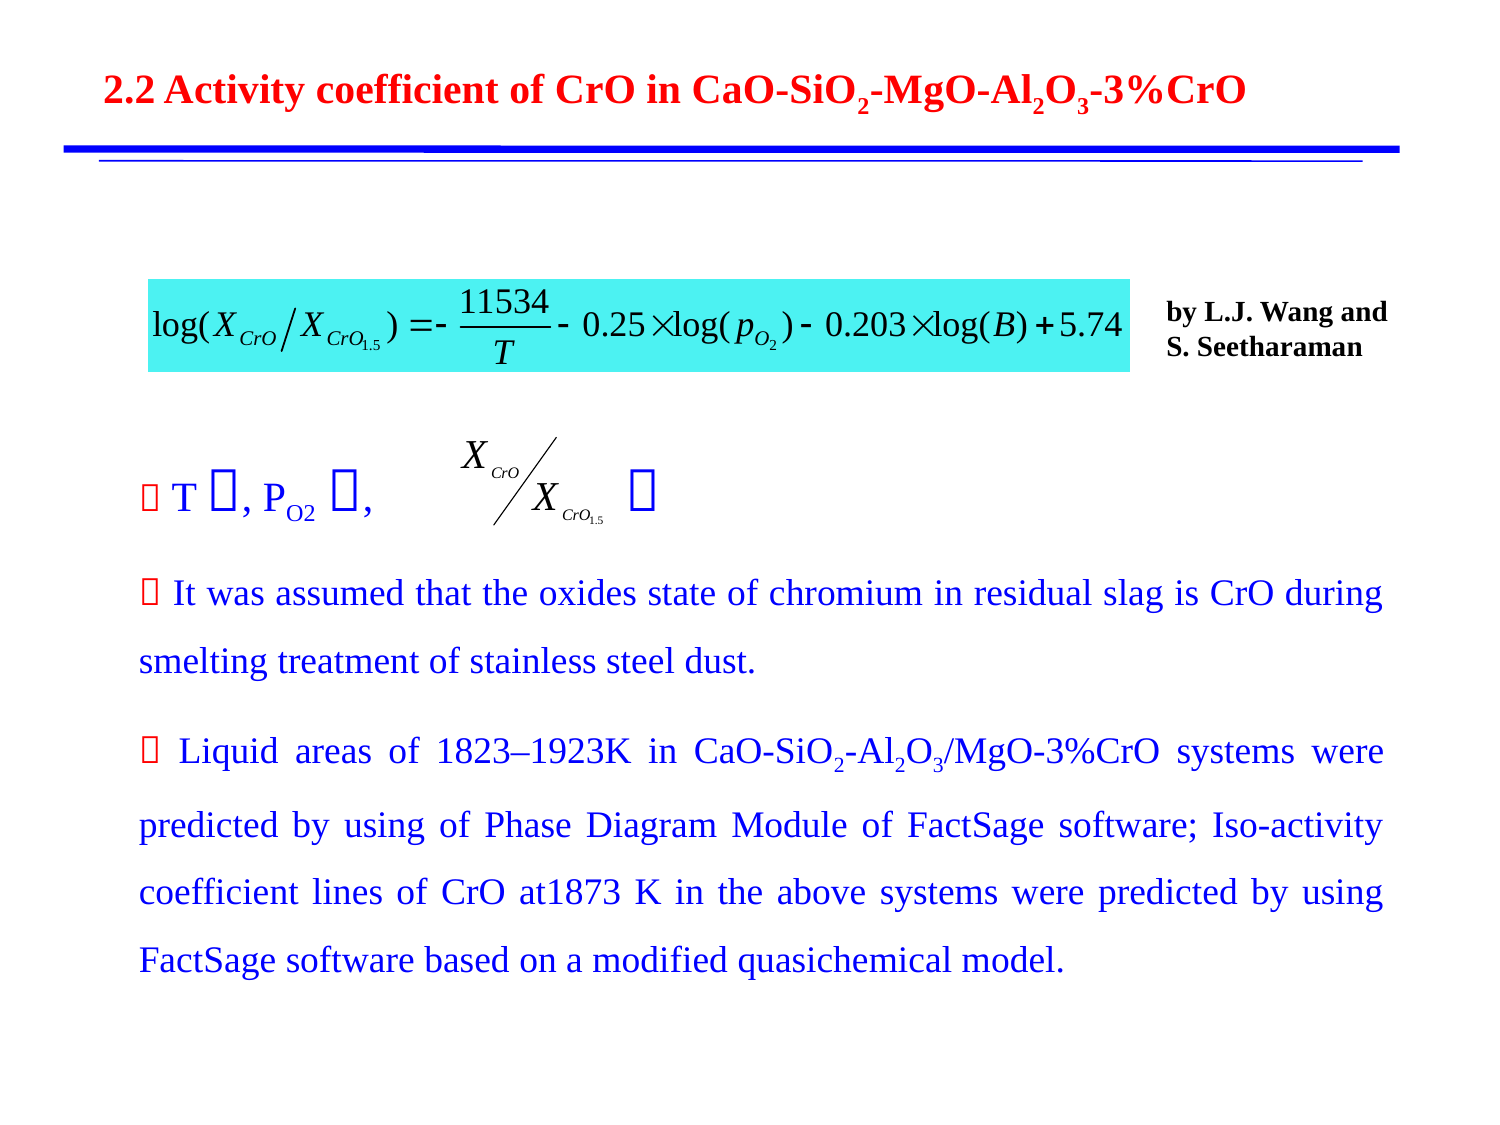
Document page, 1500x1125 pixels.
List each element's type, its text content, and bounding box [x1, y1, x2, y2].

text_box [147, 278, 1130, 373]
text_box 2.2 Activity coefficient of CrO in CaO-SiO2-MgO-Al2O3-3%CrO [88, 54, 1400, 127]
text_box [454, 432, 615, 531]
text_box by L.J. Wang and S. Seetharaman [1151, 284, 1412, 370]
text_box  T , PO2 ,   It was assumed that the oxides state of chromium in residual slag is CrO during smelting treatment of stainless steel dust.  Liquid areas of 1823–1923K in CaO-SiO2-Al2O3/MgO-3%CrO systems were predicted by using of Phase Diagram Module of FactSage software; Iso-activity coefficient lines of CrO at1873 K in the above systems were predicted by using FactSage software based on a modified quasichemical model. [123, 408, 1400, 987]
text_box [63, 148, 1400, 162]
